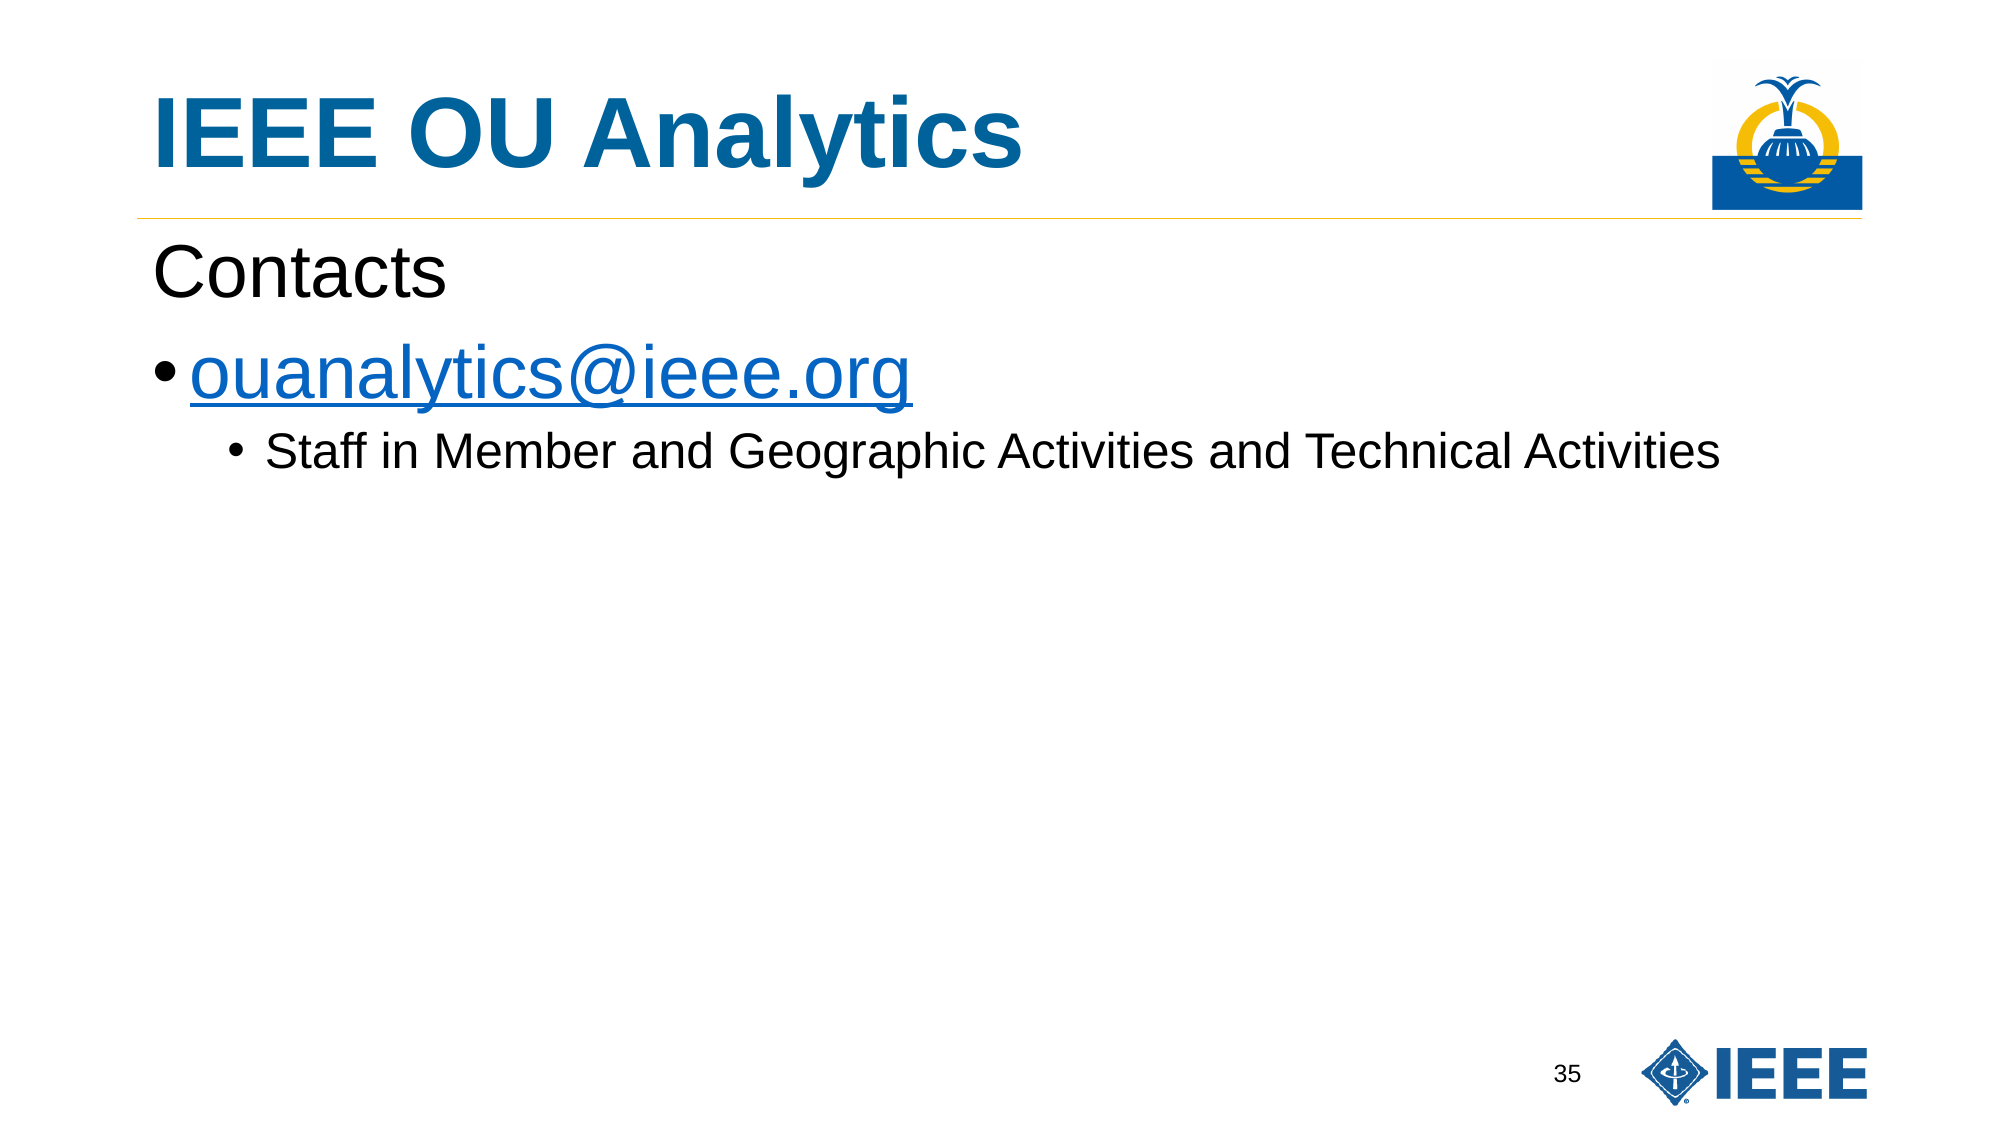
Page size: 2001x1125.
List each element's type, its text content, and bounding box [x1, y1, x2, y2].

title IEEE OU Analytics [137, 59, 1677, 210]
slide_number 35 [1538, 1042, 1863, 1103]
picture [1712, 59, 1863, 210]
list Contacts ouanalytics@ieee.org Staff in Member and Geographic Activities and Technical Activities [137, 224, 1863, 1035]
picture [1641, 1039, 1867, 1106]
